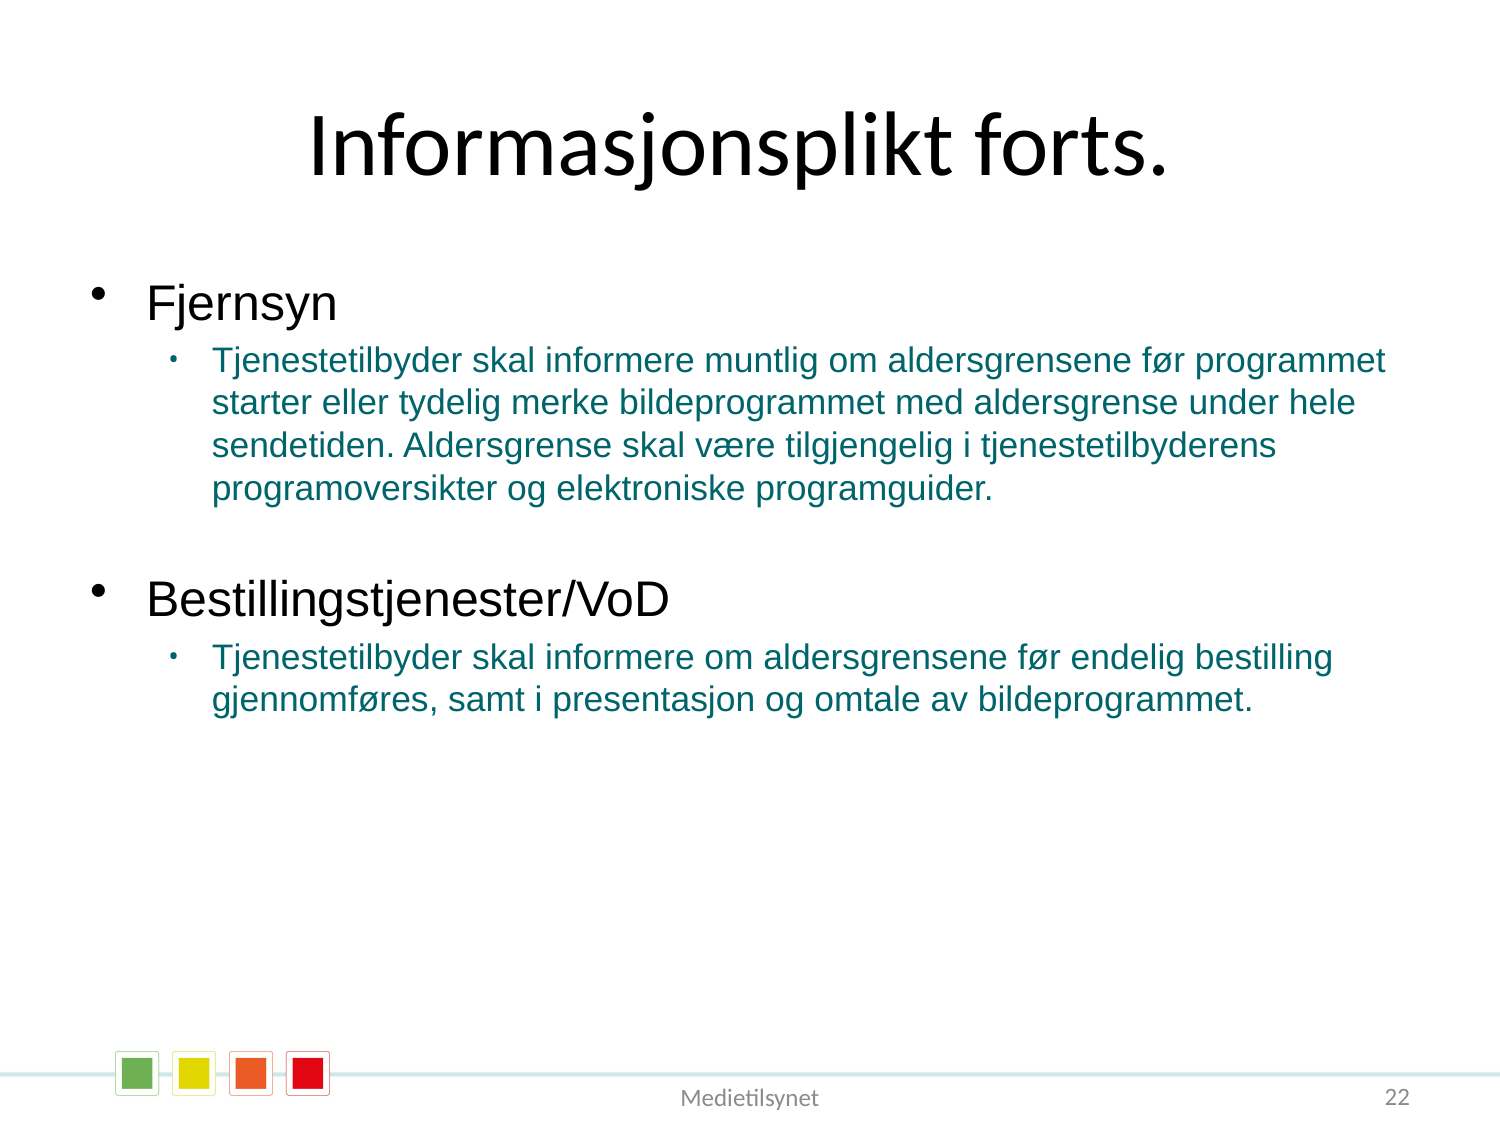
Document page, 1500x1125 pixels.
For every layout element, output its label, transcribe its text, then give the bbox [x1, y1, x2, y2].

picture [0, 1044, 1500, 1125]
title Informasjonsplikt forts. [75, 45, 1425, 233]
list Fjernsyn Tjenestetilbyder skal informere muntlig om aldersgrensene før programmet starter eller tydelig merke bildeprogrammet med aldersgrense under hele sendetiden. Aldersgrense skal være tilgjengelig i tjenestetilbyderens programoversikter og elektroniske programguider. Bestillingstjenester/VoD Tjenestetilbyder skal informere om aldersgrensene før endelig bestilling gjennomføres, samt i presentasjon og omtale av bildeprogrammet. [75, 262, 1425, 1005]
